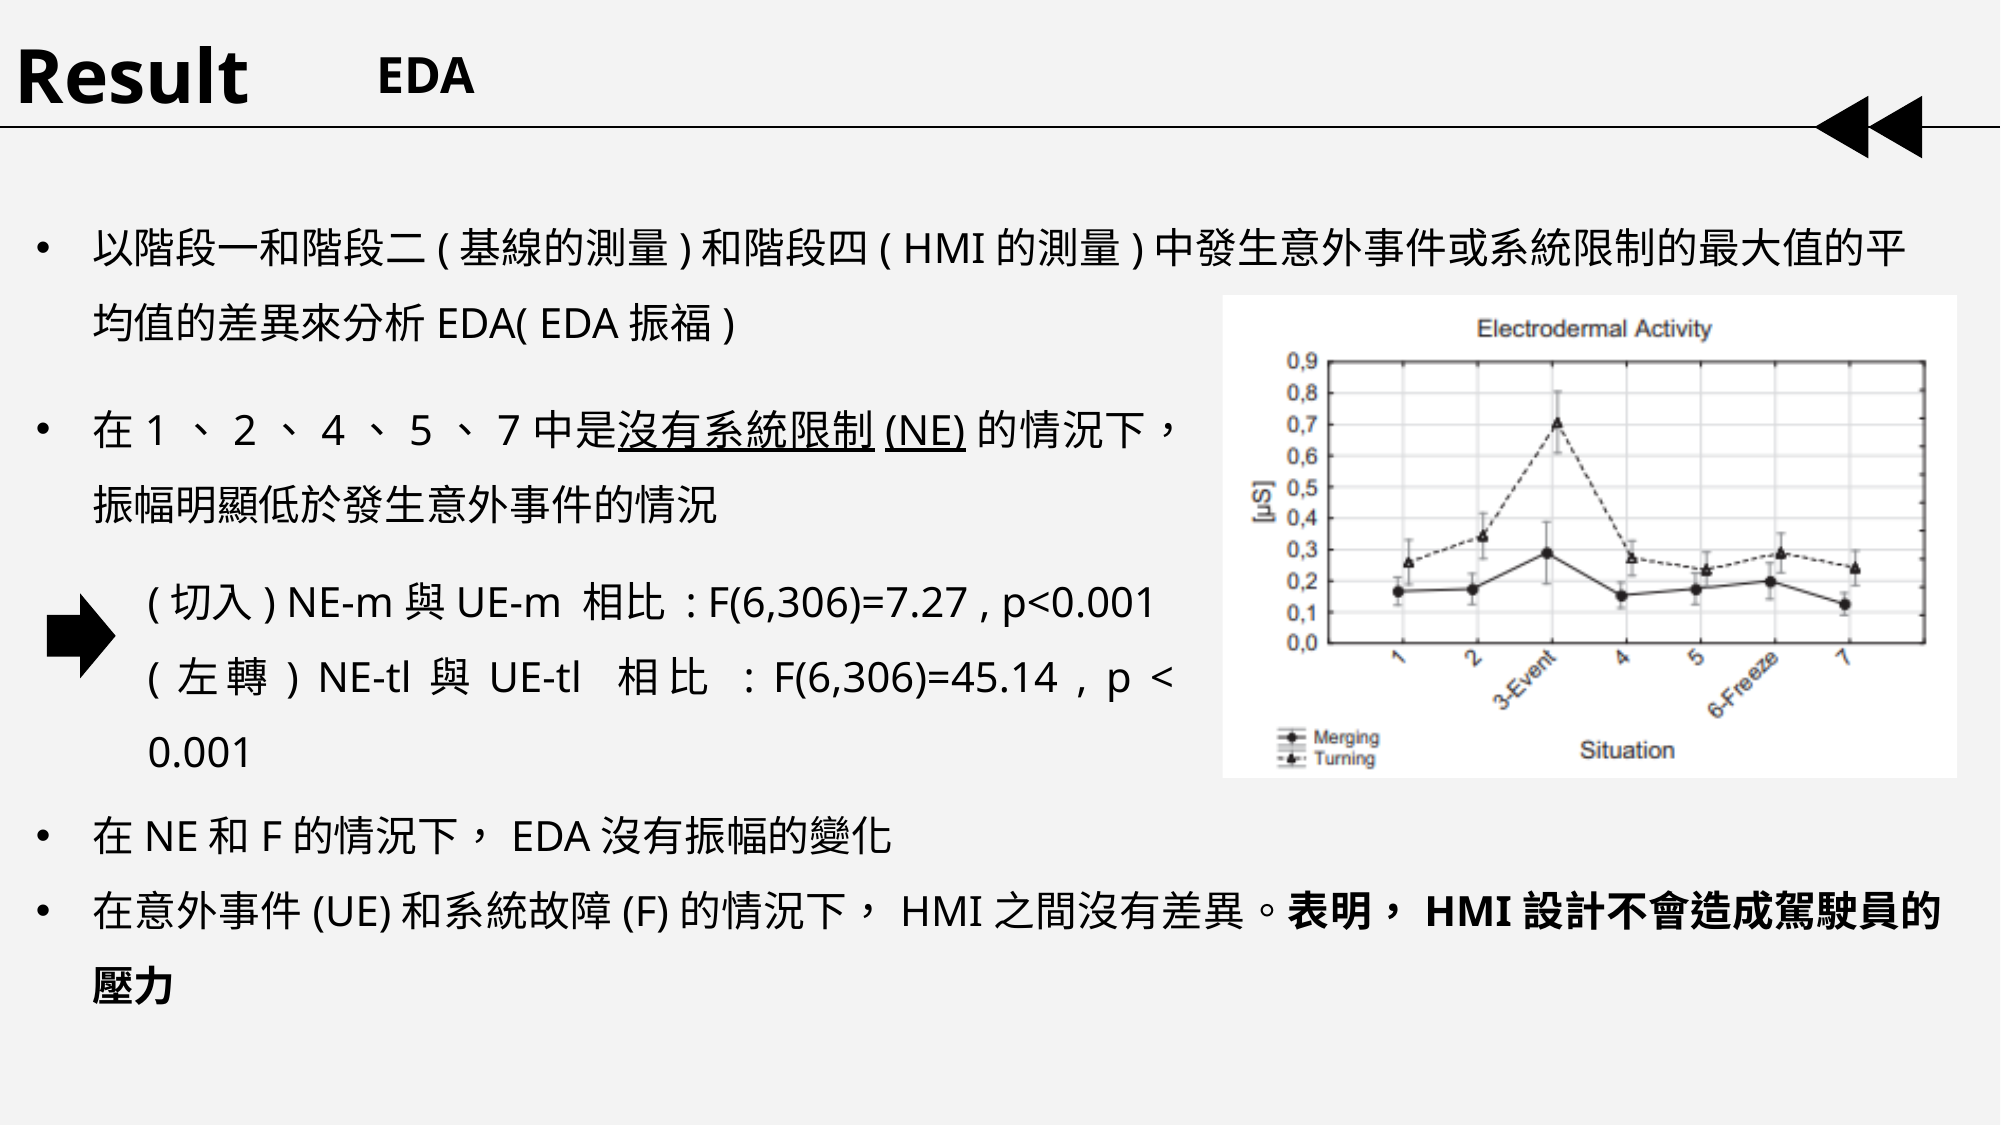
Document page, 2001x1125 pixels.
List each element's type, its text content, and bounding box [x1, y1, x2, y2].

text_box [0, 95, 2000, 159]
text_box 以階段一和階段二(基線的測量)和階段四( HMI的測量)中發生意外事件或系統限制的最大值的平均值的差異來分析EDA( EDA振福) [21, 189, 1923, 355]
text_box (切入) NE-m與UE-m 相比 : F(6,306)=7.27 , p<0.001 (左轉) NE-tl與UE-tl 相比 : F(6,306)=45.14 , p < 0.001 [132, 543, 1190, 777]
text_box Result [0, 20, 266, 95]
picture [0, 0, 2001, 1125]
text_box EDA [361, 36, 943, 95]
text_box 在NE和F的情況下，EDA沒有振幅的變化 在意外事件(UE)和系統故障(F)的情況下，HMI之間沒有差異。表明，HMI設計不會造成駕駛員的壓力 [21, 777, 1958, 1018]
text_box 在1、2、4、5、7中是沒有系統限制(NE)的情況下，振幅明顯低於發生意外事件的情況 [21, 371, 1205, 536]
text_box [46, 593, 116, 679]
